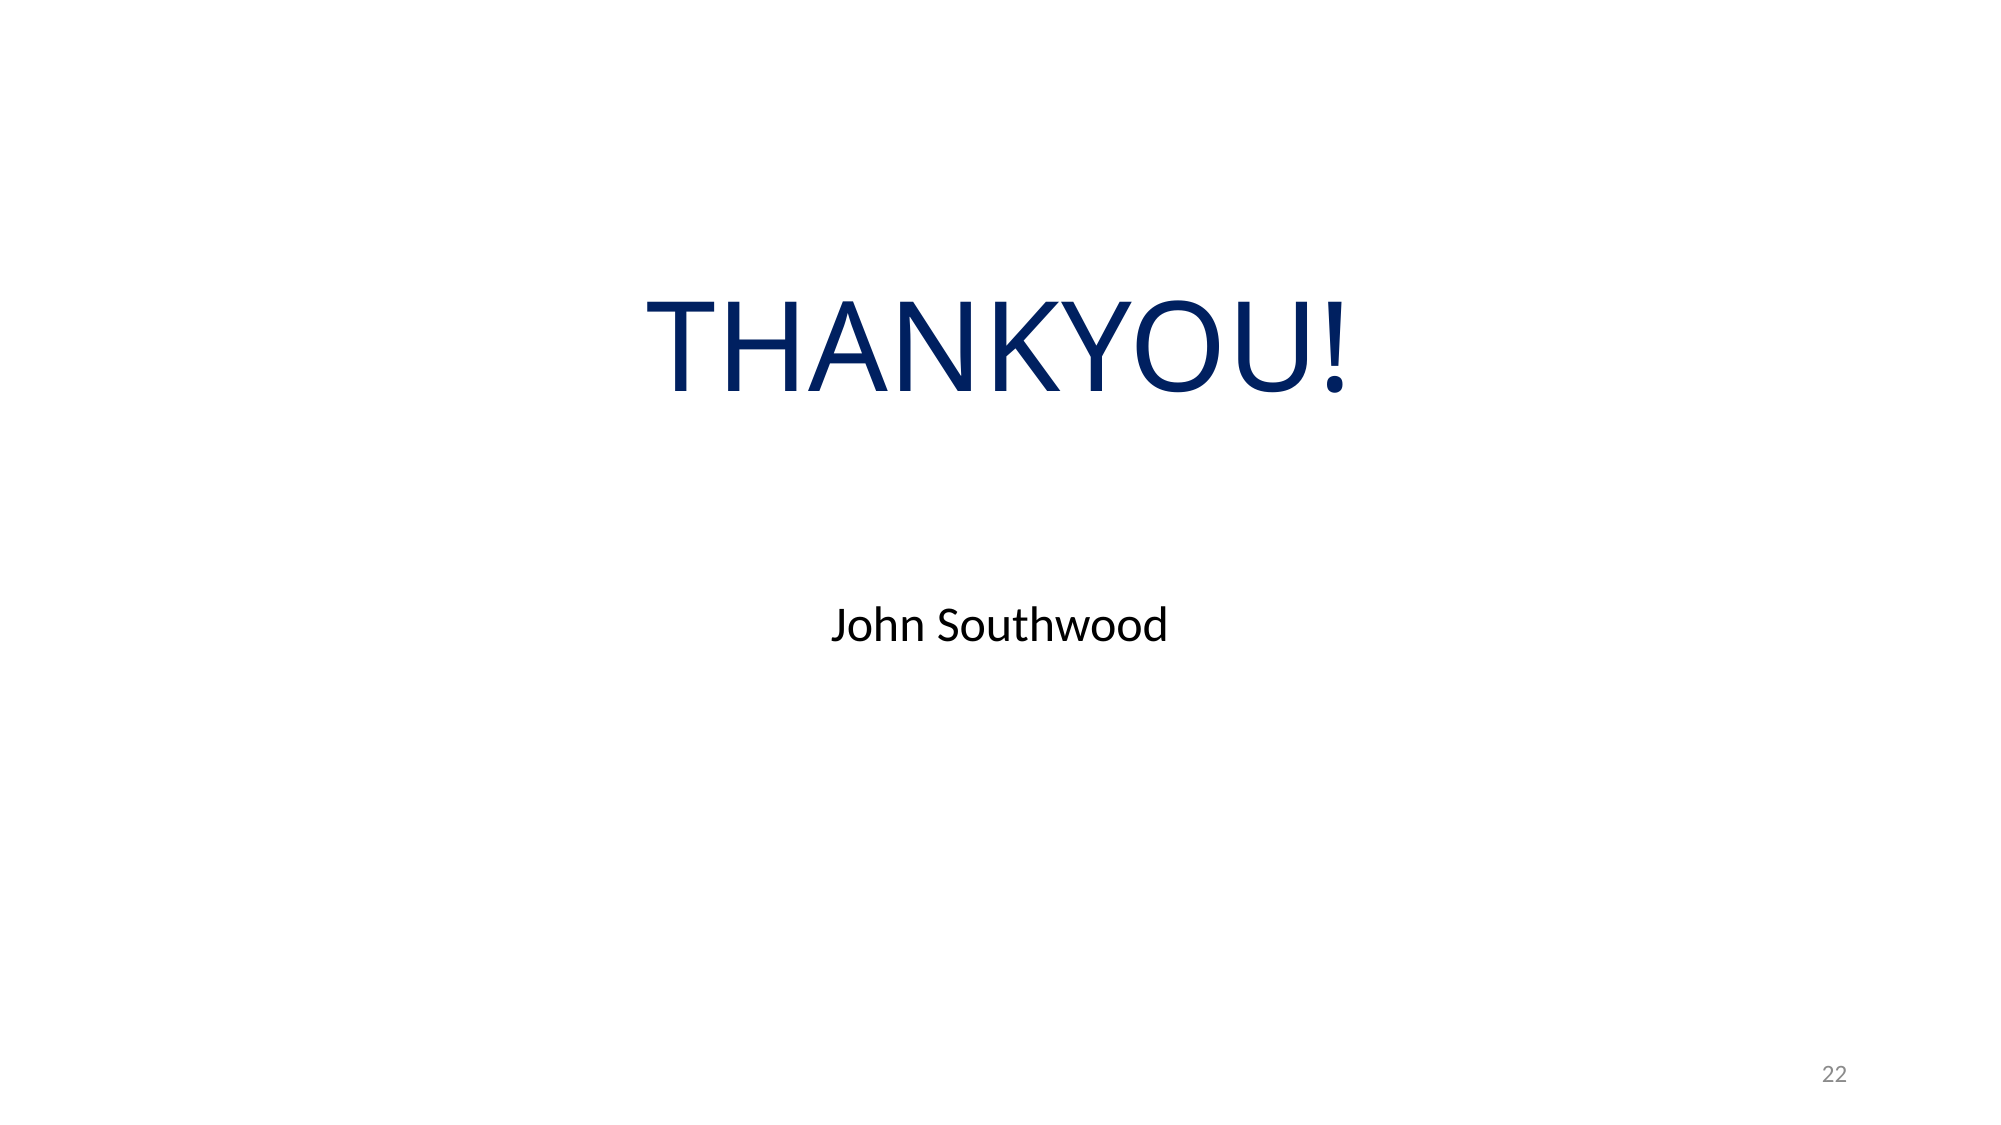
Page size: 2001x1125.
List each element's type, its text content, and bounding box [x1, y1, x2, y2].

title THANKYOU! [249, 184, 1750, 576]
subtitle John Southwood [249, 590, 1750, 863]
slide_number 22 [1412, 1042, 1863, 1103]
